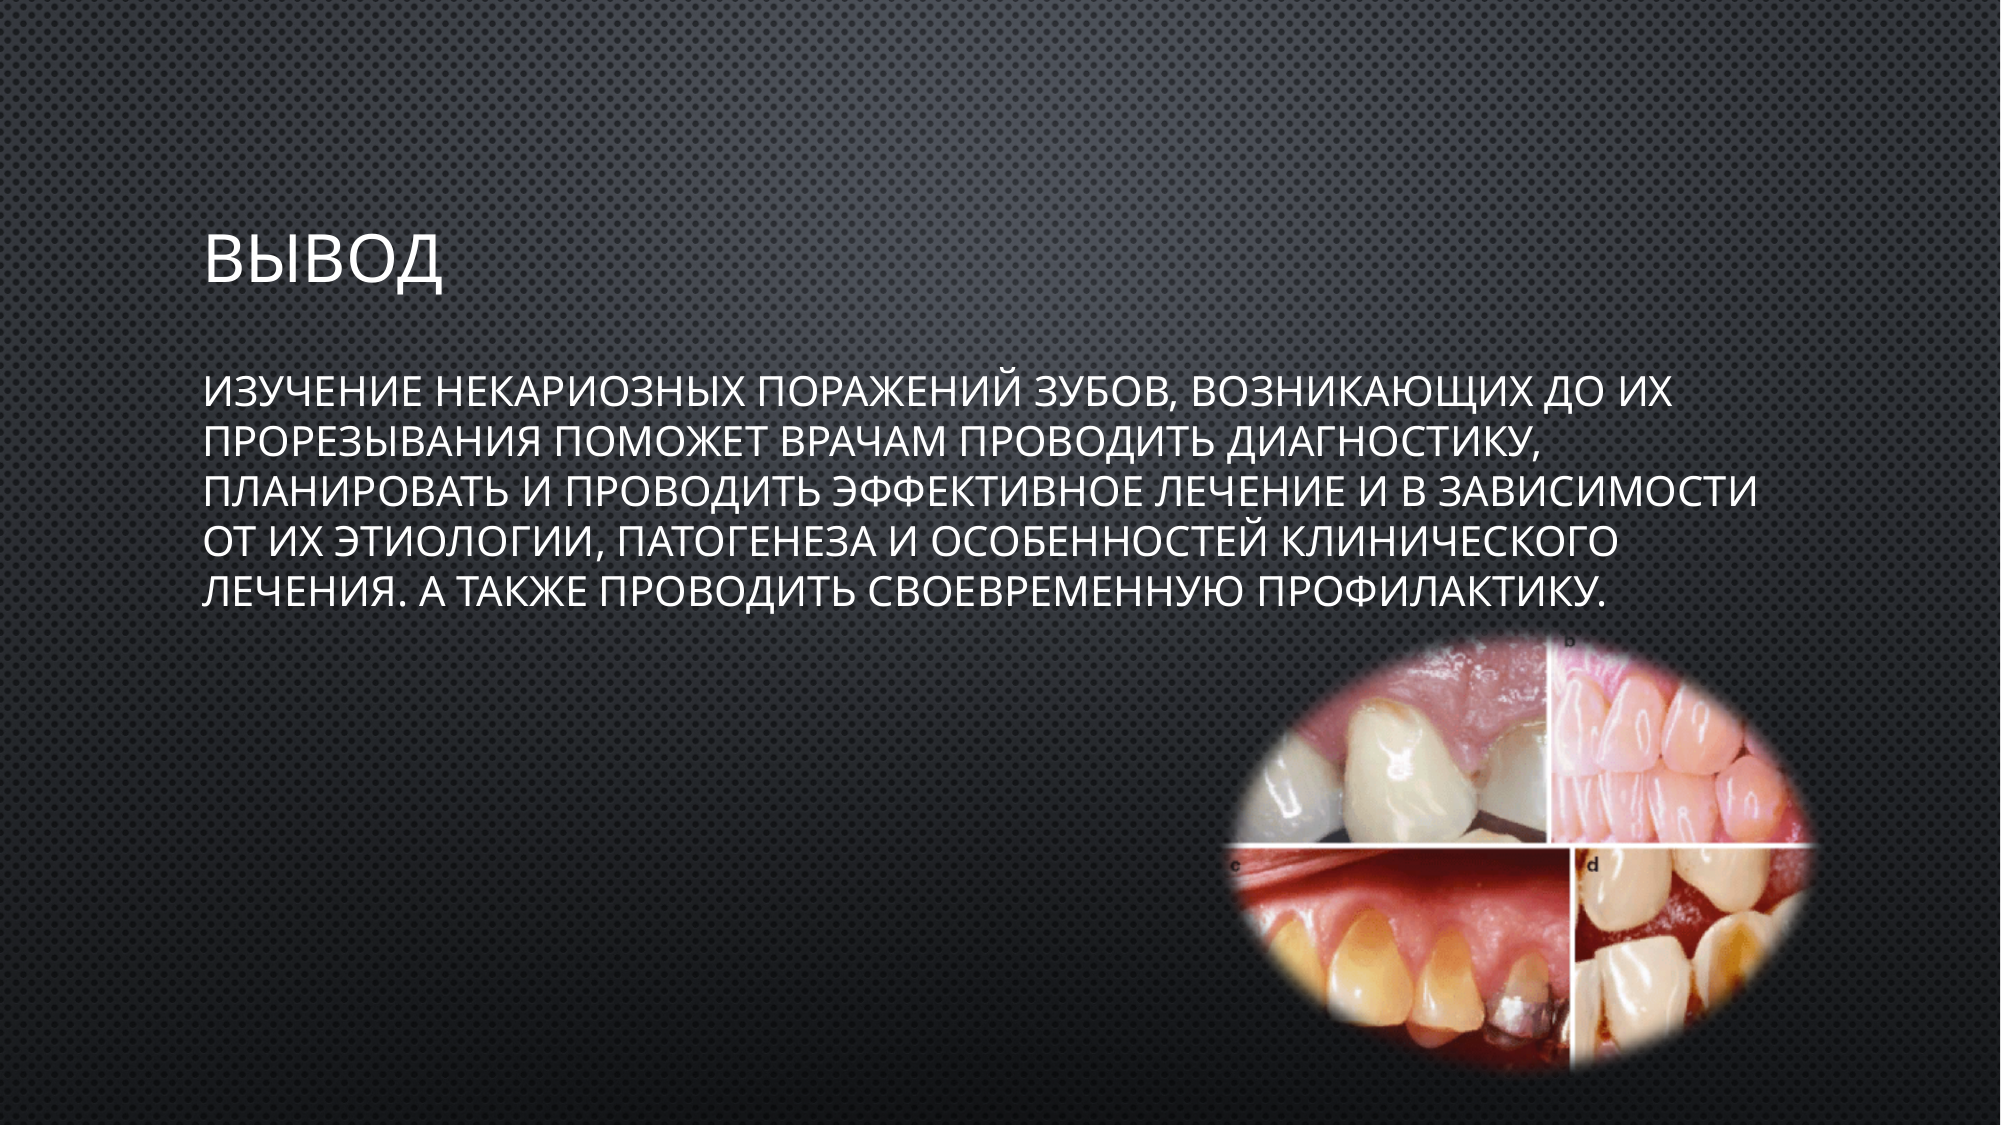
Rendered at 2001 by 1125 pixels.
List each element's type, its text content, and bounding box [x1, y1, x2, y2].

picture [1212, 621, 1829, 1086]
title вывод [187, 99, 1813, 268]
list Изучение некариозных поражений зубов, возникающих до их прорезывания поможет врачам проводить диагностику, планировать и проводить эффективное лечение и в зависимости от их этиологии, патогенеза и особенностей клинического лечения. А также проводить своевременную профилактику. [187, 268, 1813, 782]
